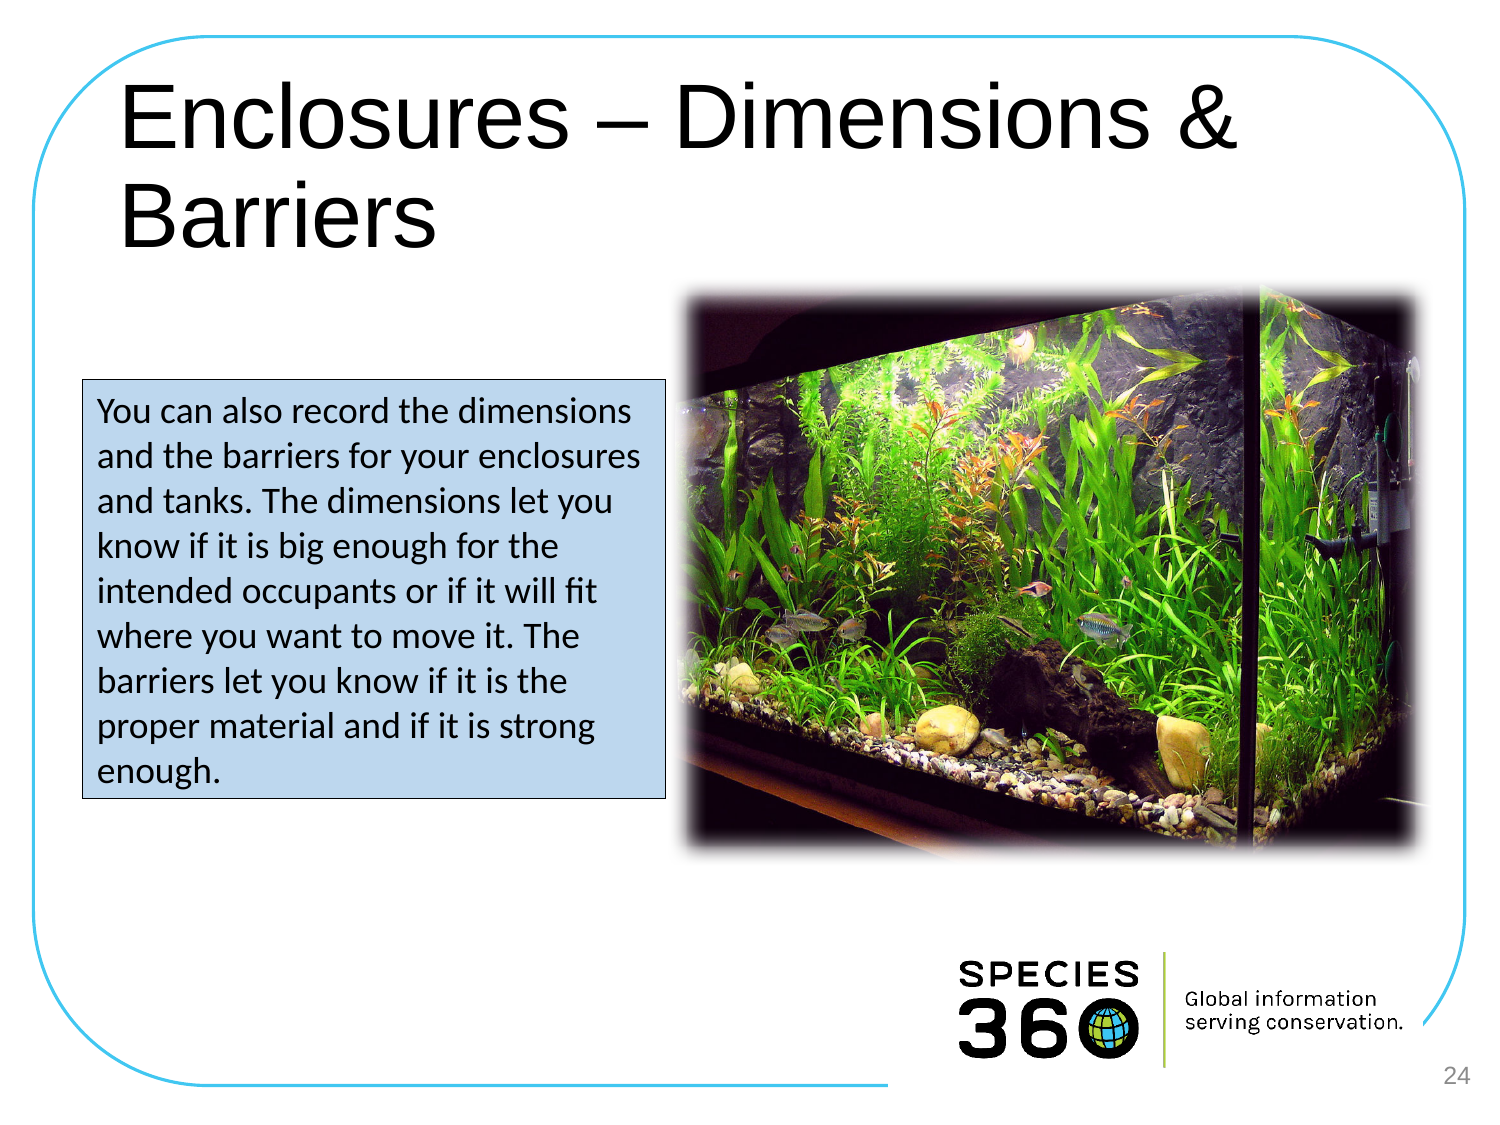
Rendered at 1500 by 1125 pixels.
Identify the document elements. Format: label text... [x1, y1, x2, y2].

title Enclosures – Dimensions & Barriers [103, 59, 1397, 278]
picture [954, 944, 1407, 1075]
text_box You can also record the dimensions and the barriers for your enclosures and tanks. The dimensions let you know if it is big enough for the intended occupants or if it will fit where you want to move it. The barriers let you know if it is the proper material and if it is strong enough. [82, 379, 666, 799]
picture [668, 277, 1434, 866]
slide_number 24 [1148, 1044, 1487, 1105]
